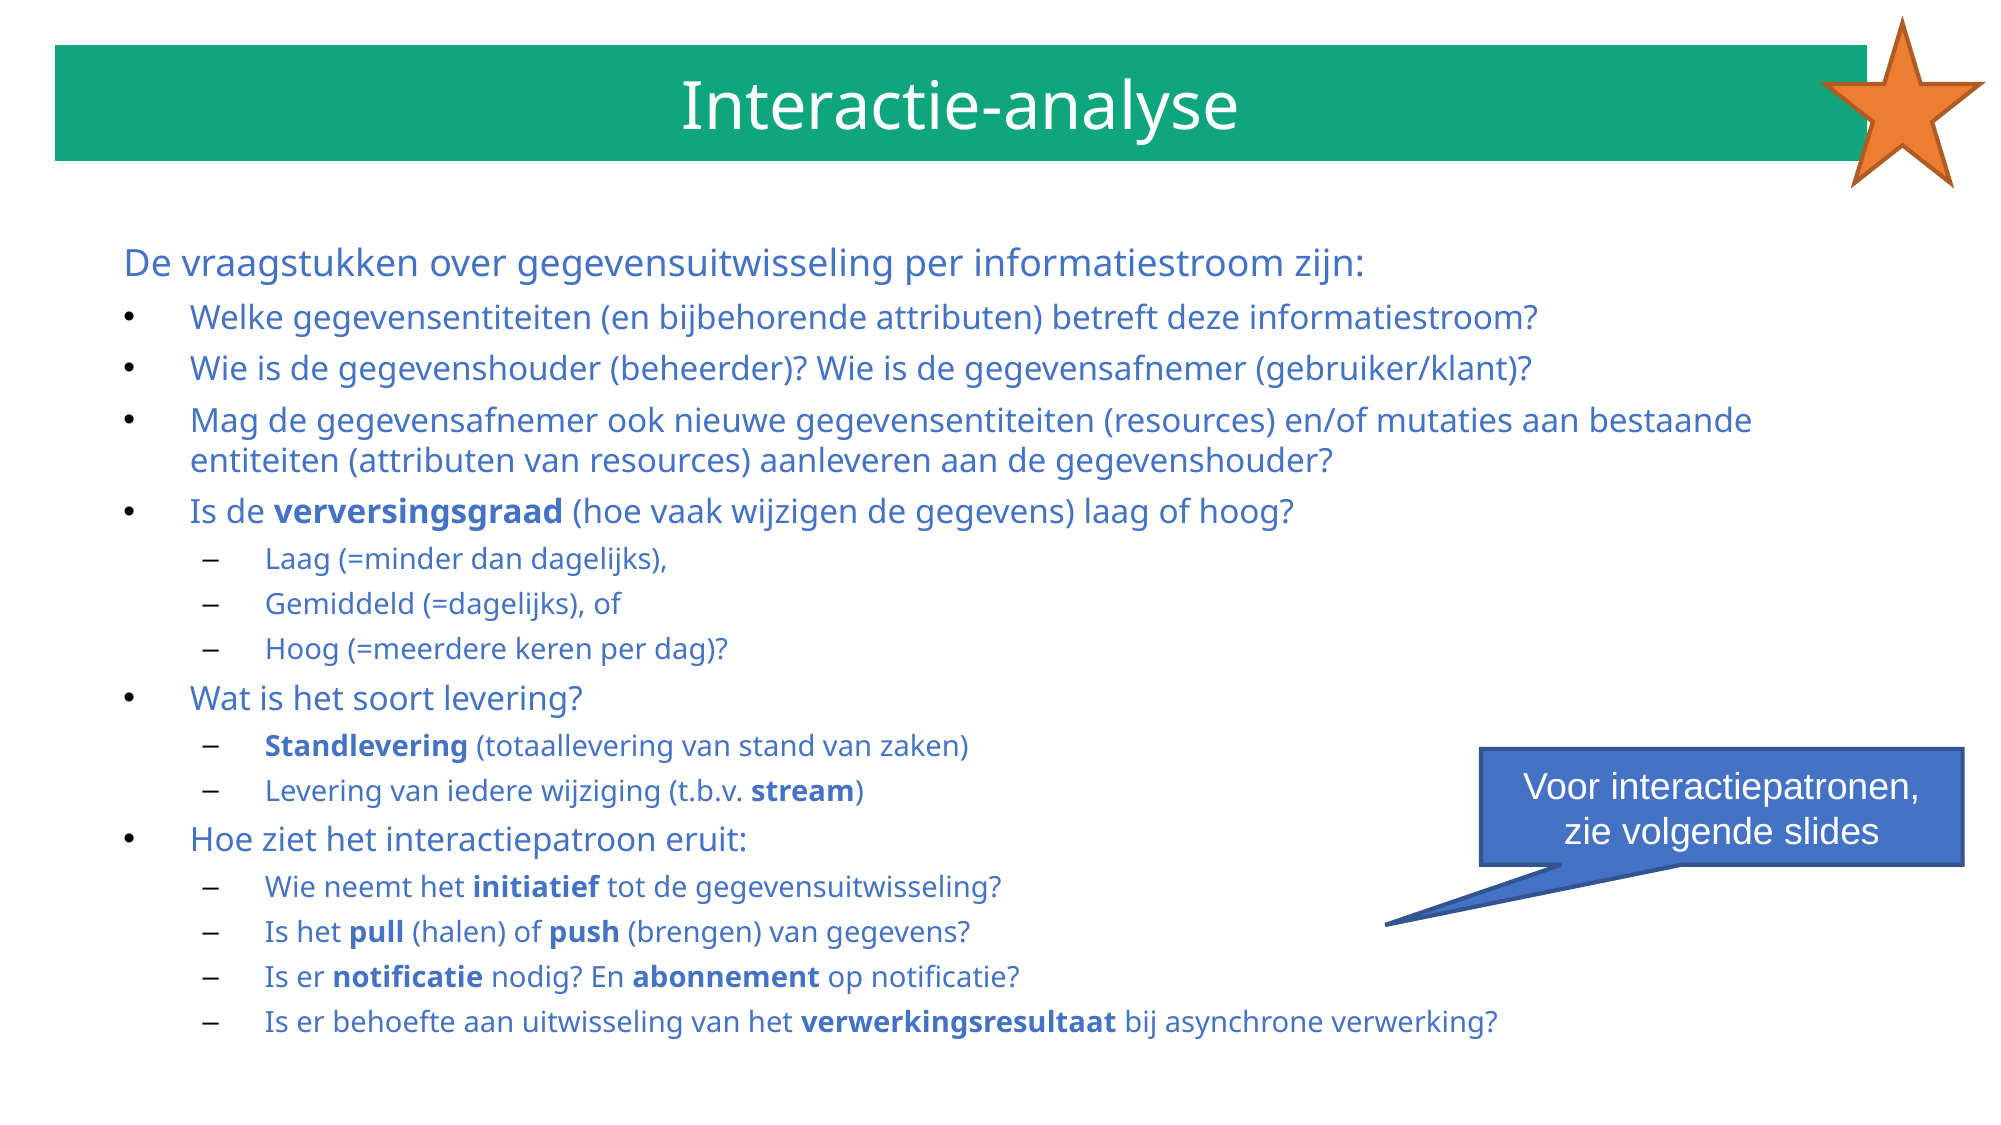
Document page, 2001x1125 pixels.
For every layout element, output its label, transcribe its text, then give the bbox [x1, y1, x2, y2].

text_box Voor interactiepatronen, zie volgende slides [1384, 746, 1965, 928]
text_box [1818, 15, 1986, 189]
title Interactie-analyse [55, 45, 1868, 161]
list De vraagstukken over gegevensuitwisseling per informatiestroom zijn: Welke gegevensentiteiten (en bijbehorende attributen) betreft deze informatiestroom? Wie is de gegevenshouder (beheerder)? Wie is de gegevensafnemer (gebruiker/klant)? Mag de gegevensafnemer ook nieuwe gegevensentiteiten (resources) en/of mutaties aan bestaande entiteiten (attributen van resources) aanleveren aan de gegevenshouder? Is de verversingsgraad (hoe vaak wijzigen de gegevens) laag of hoog? Laag (=minder dan dagelijks), Gemiddeld (=dagelijks), of Hoog (=meerdere keren per dag)? Wat is het soort levering? Standlevering (totaallevering van stand van zaken) Levering van iedere wijziging (t.b.v. stream) Hoe ziet het interactiepatroon eruit: Wie neemt het initiatief tot de gegevensuitwisseling? Is het pull (halen) of push (brengen) van gegevens? Is er notificatie nodig? En abonnement op notificatie? Is er behoefte aan uitwisseling van het verwerkingsresultaat bij asynchrone verwerking? [99, 224, 1913, 1125]
